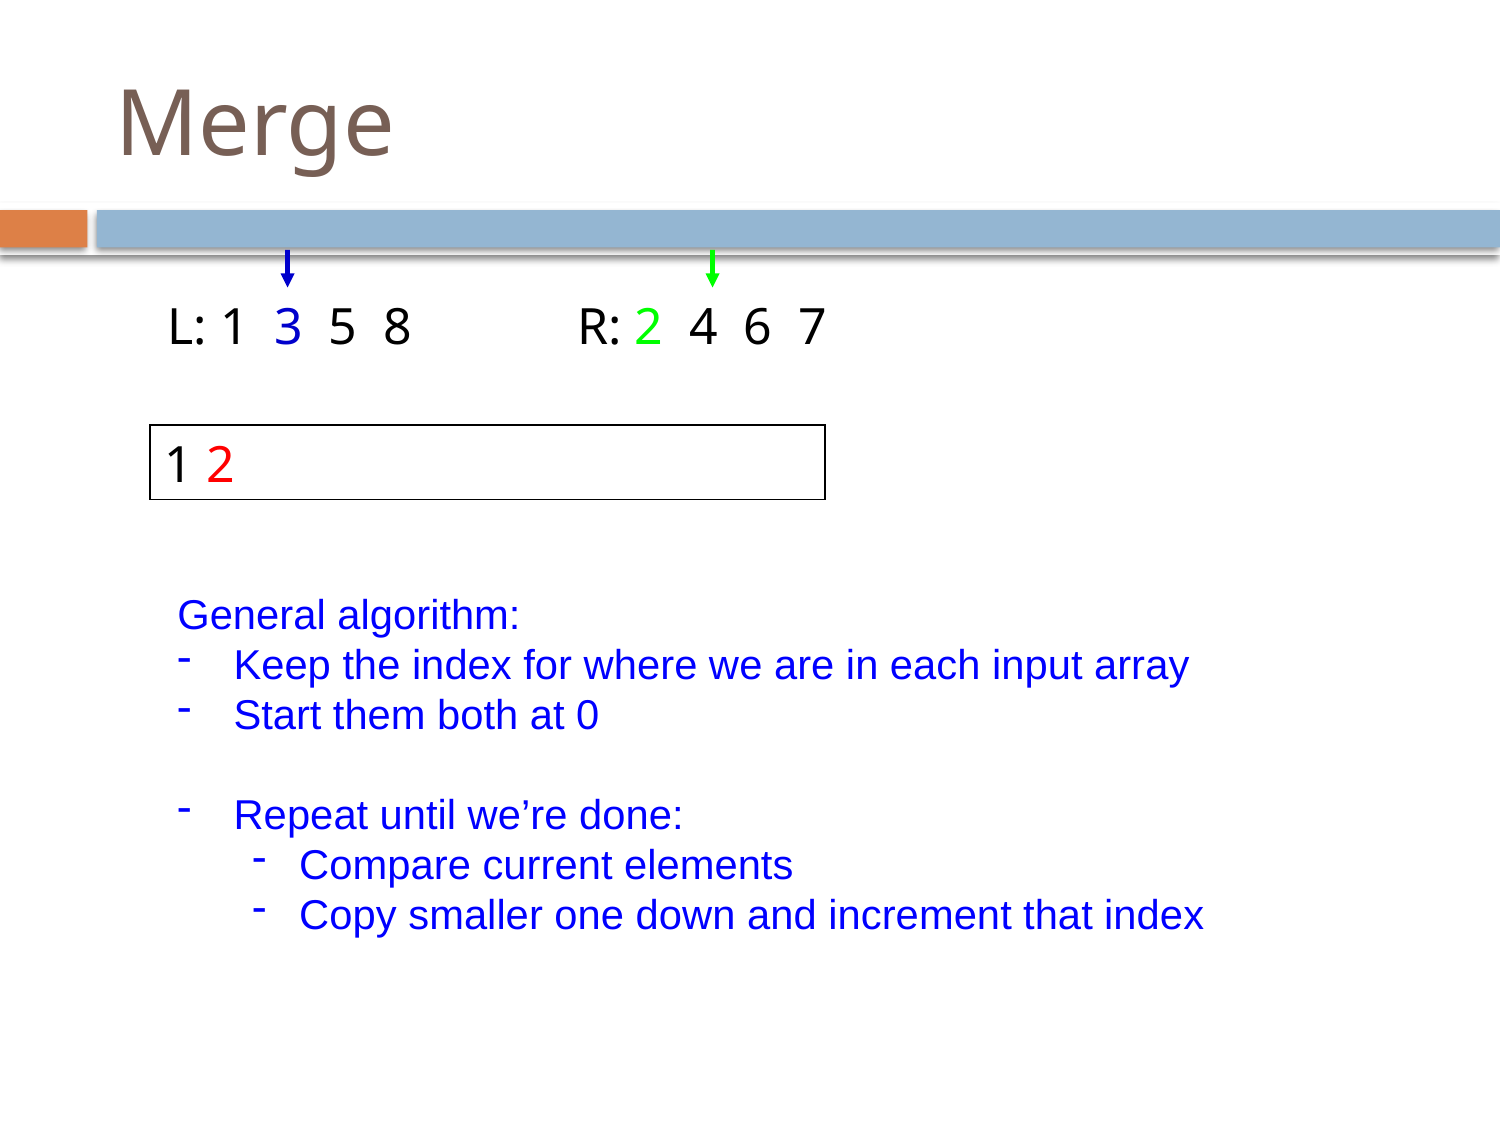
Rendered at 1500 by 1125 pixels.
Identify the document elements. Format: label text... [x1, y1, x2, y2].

text_box L: 1 3 5 8 [152, 287, 428, 363]
title Merge [100, 37, 1438, 200]
text_box R: 2 4 6 7 [562, 287, 900, 363]
text_box General algorithm: Keep the index for where we are in each input array Start them both at 0 Repeat until we’re done: Compare current elements Copy smaller one down and increment that index [162, 580, 1282, 946]
text_box [281, 249, 294, 288]
text_box 1 2 [149, 424, 825, 500]
text_box [706, 249, 719, 288]
